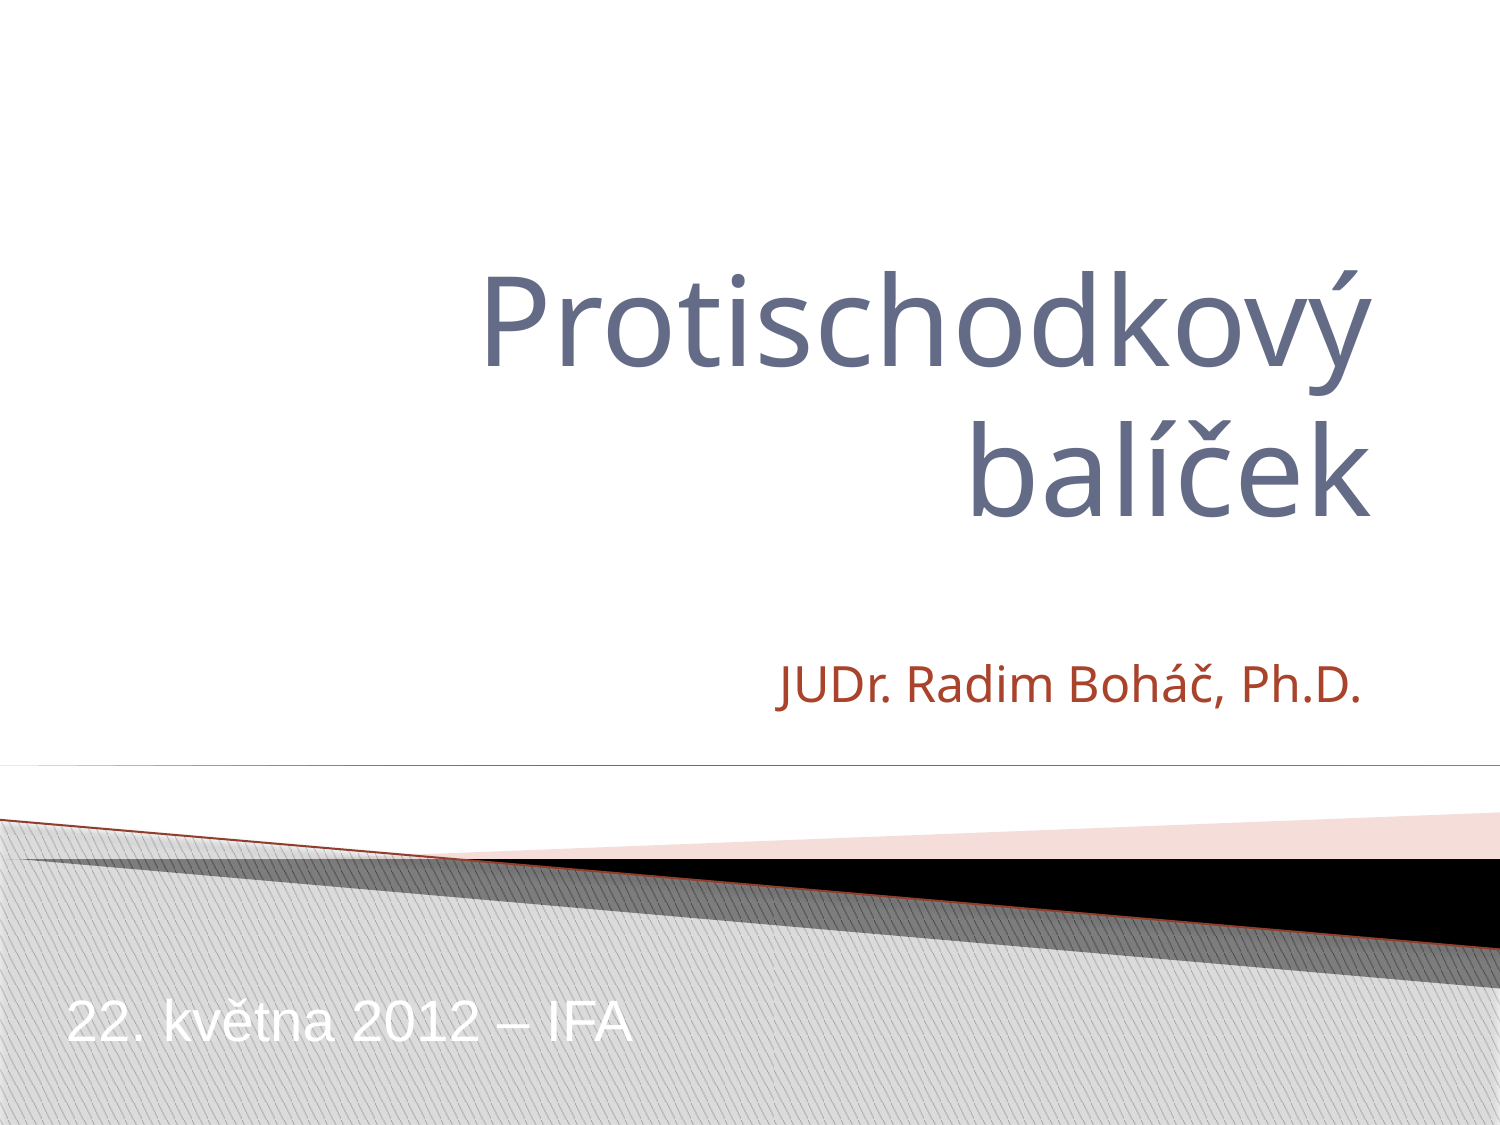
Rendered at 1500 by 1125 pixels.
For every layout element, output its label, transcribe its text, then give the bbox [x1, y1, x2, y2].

picture [5, 859, 1500, 989]
title Protischodkový balíček [112, 149, 1388, 550]
text_box JUDr. Radim Boháč, Ph.D. [123, 645, 1371, 808]
text_box 22. května 2012 – IFA [50, 976, 1233, 1061]
